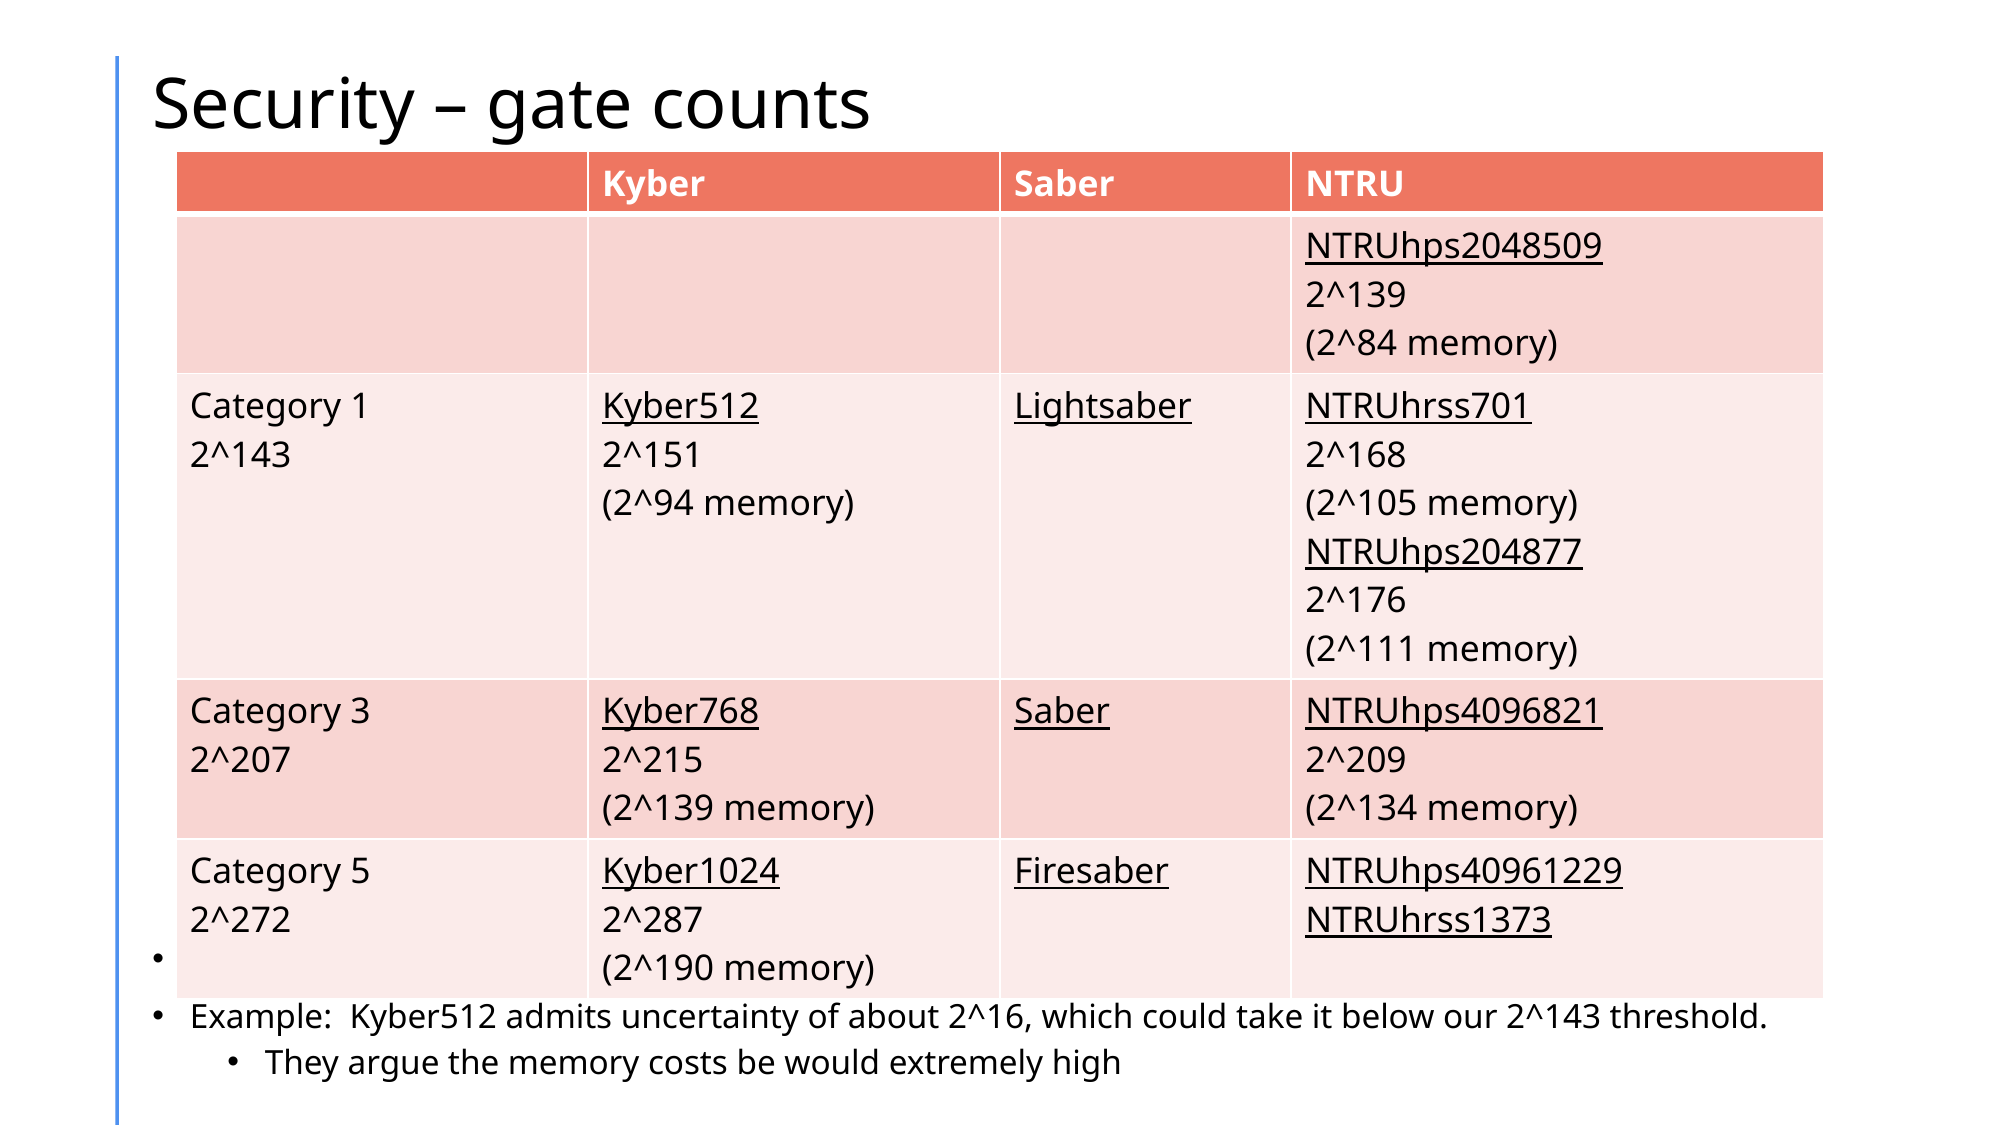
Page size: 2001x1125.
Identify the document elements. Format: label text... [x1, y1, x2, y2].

list As discussed on the forum, there is a lot of uncertainty here Example: Kyber512 admits uncertainty of about 2^16, which could take it below our 2^143 threshold. They argue the memory costs be would extremely high [137, 935, 1863, 1125]
table_cell NTRUhps40961229 NTRUhrss1373 [1292, 840, 1823, 998]
table_header Saber [1001, 152, 1290, 211]
table_cell NTRUhps4096821 2^209 (2^134 memory) [1292, 680, 1823, 838]
table_header NTRU [1292, 152, 1823, 211]
table_cell [1001, 217, 1290, 373]
table_cell Kyber1024 2^287 (2^190 memory) [589, 840, 999, 998]
title Security – gate counts [137, 59, 1863, 151]
table_cell Saber [1001, 680, 1290, 838]
table_cell [589, 217, 999, 373]
table_cell [177, 217, 587, 373]
table_cell Kyber768 2^215 (2^139 memory) [589, 680, 999, 838]
table_cell Kyber512 2^151 (2^94 memory) [589, 374, 999, 678]
table_header [177, 152, 587, 211]
table_cell NTRUhrss701 2^168 (2^105 memory) NTRUhps204877 2^176 (2^111 memory) [1292, 374, 1823, 678]
table_cell Category 5 2^272 [177, 840, 587, 998]
table_cell Category 3 2^207 [177, 680, 587, 838]
table_cell Firesaber [1001, 840, 1290, 998]
table_cell Lightsaber [1001, 374, 1290, 678]
table_cell Category 1 2^143 [177, 374, 587, 678]
table_cell NTRUhps2048509 2^139 (2^84 memory) [1292, 217, 1823, 373]
table_header Kyber [589, 152, 999, 211]
